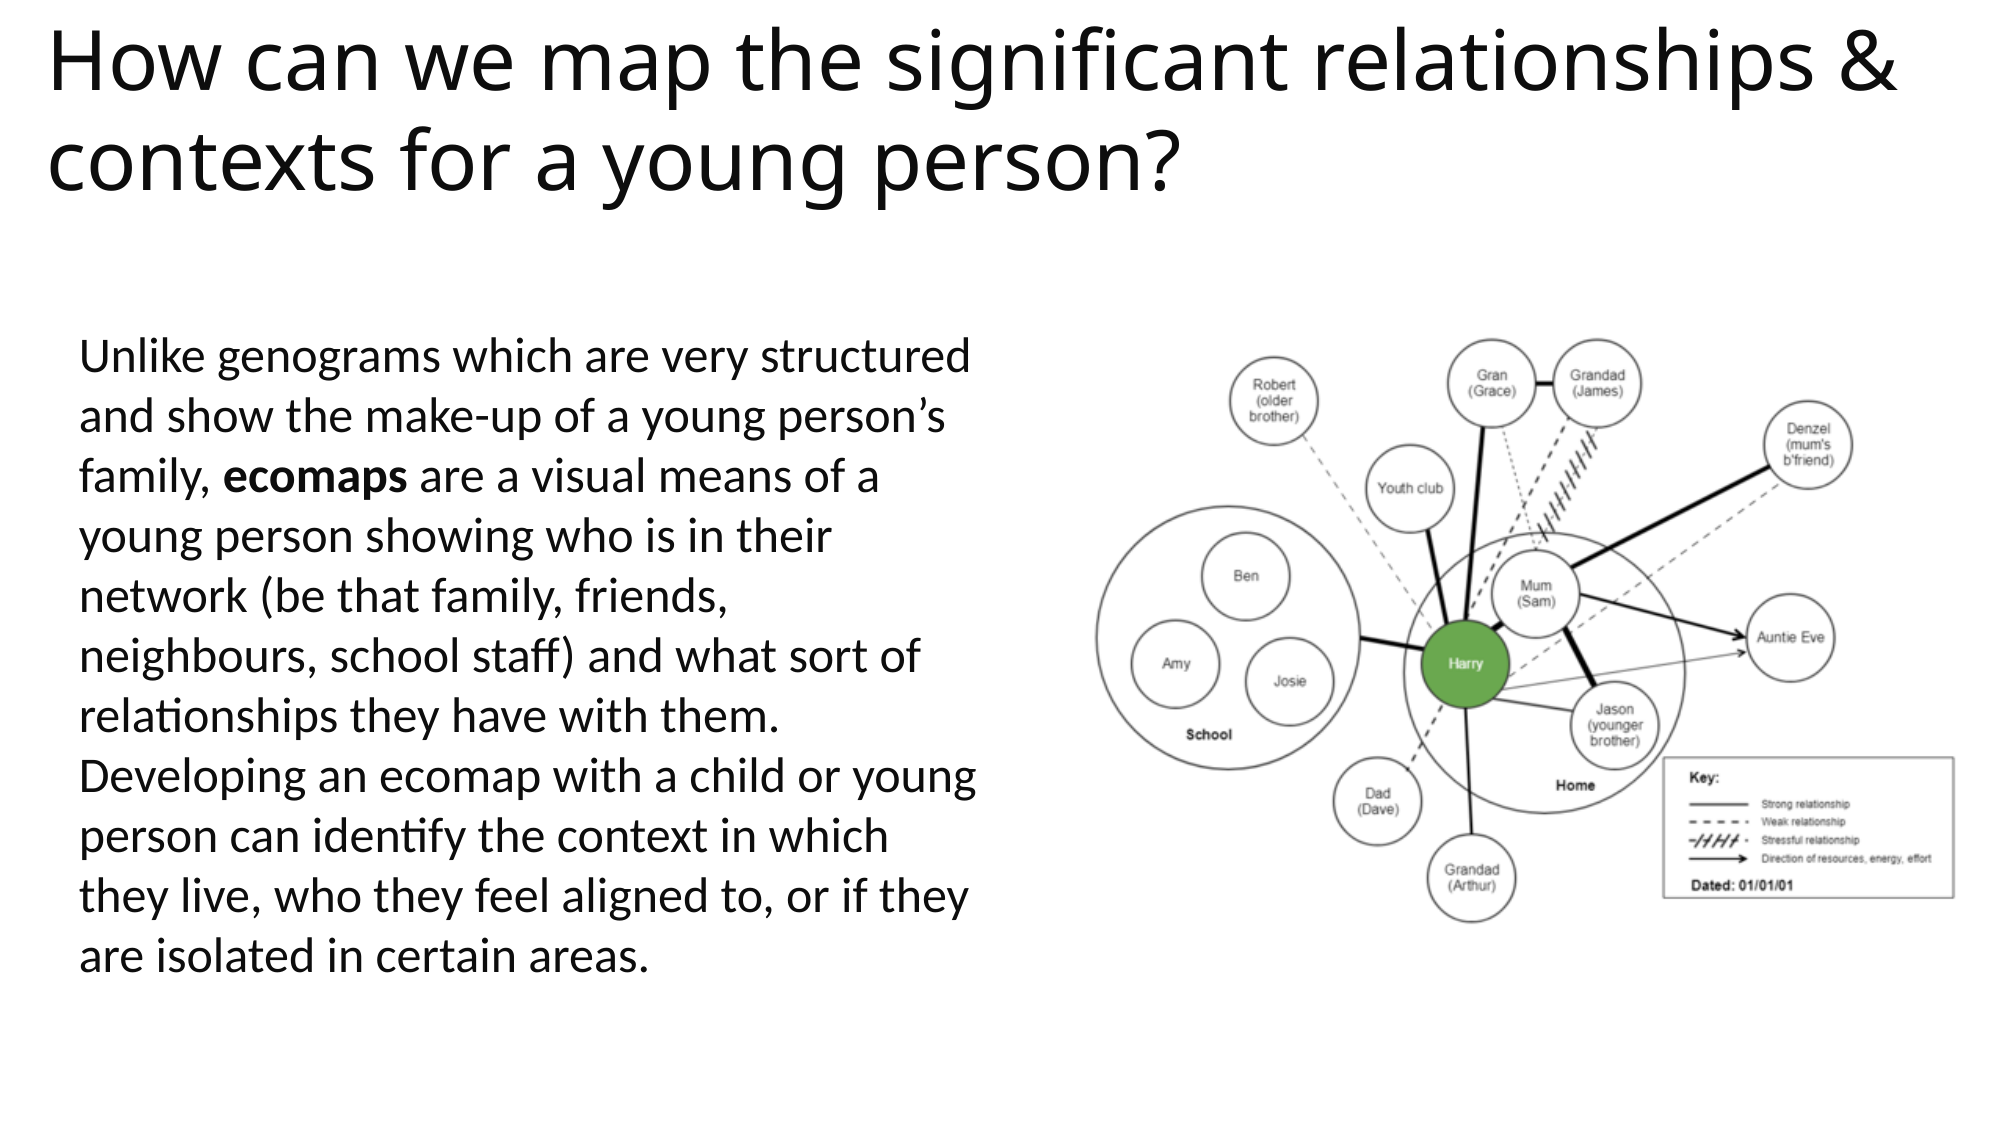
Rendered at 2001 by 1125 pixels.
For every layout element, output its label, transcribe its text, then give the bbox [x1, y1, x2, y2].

picture [1073, 332, 1971, 932]
text_box Unlike genograms which are very structured and show the make-up of a young person’s family, ecomaps are a visual means of a young person showing who is in their network (be that family, friends, neighbours, school staff) and what sort of relationships they have with them. Developing an ecomap with a child or young person can identify the context in which they live, who they feel aligned to, or if they are isolated in certain areas. [61, 225, 993, 1080]
text_box How can we map the significant relationships & contexts for a young person? [29, 44, 1956, 170]
